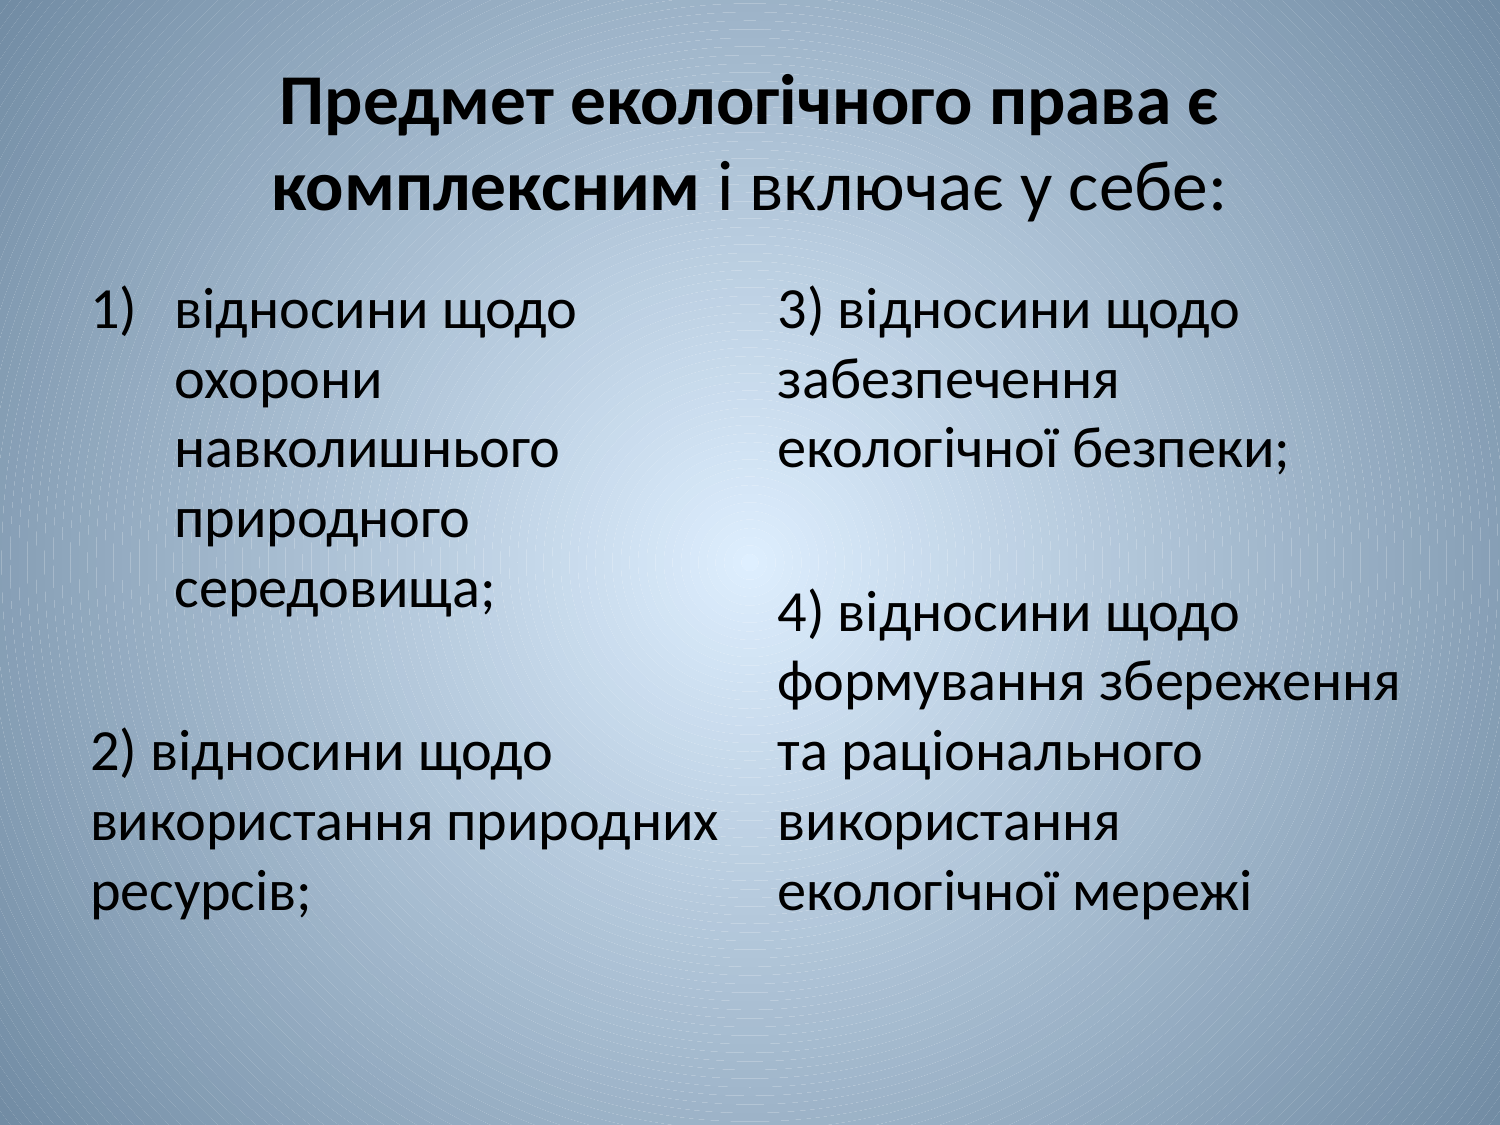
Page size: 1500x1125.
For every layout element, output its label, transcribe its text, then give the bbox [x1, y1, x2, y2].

list 3) відносини щодо забезпечення екологічної безпеки; 4) відносини щодо формування збереження та раціонального використання екологічної мережі [762, 262, 1425, 1005]
list відносини щодо охорони навколишнього природного середовища; 2) відносини щодо використання природних ресурсів; [75, 262, 738, 1005]
title Предмет екологічного права є комплексним і включає у себе: [75, 45, 1425, 233]
